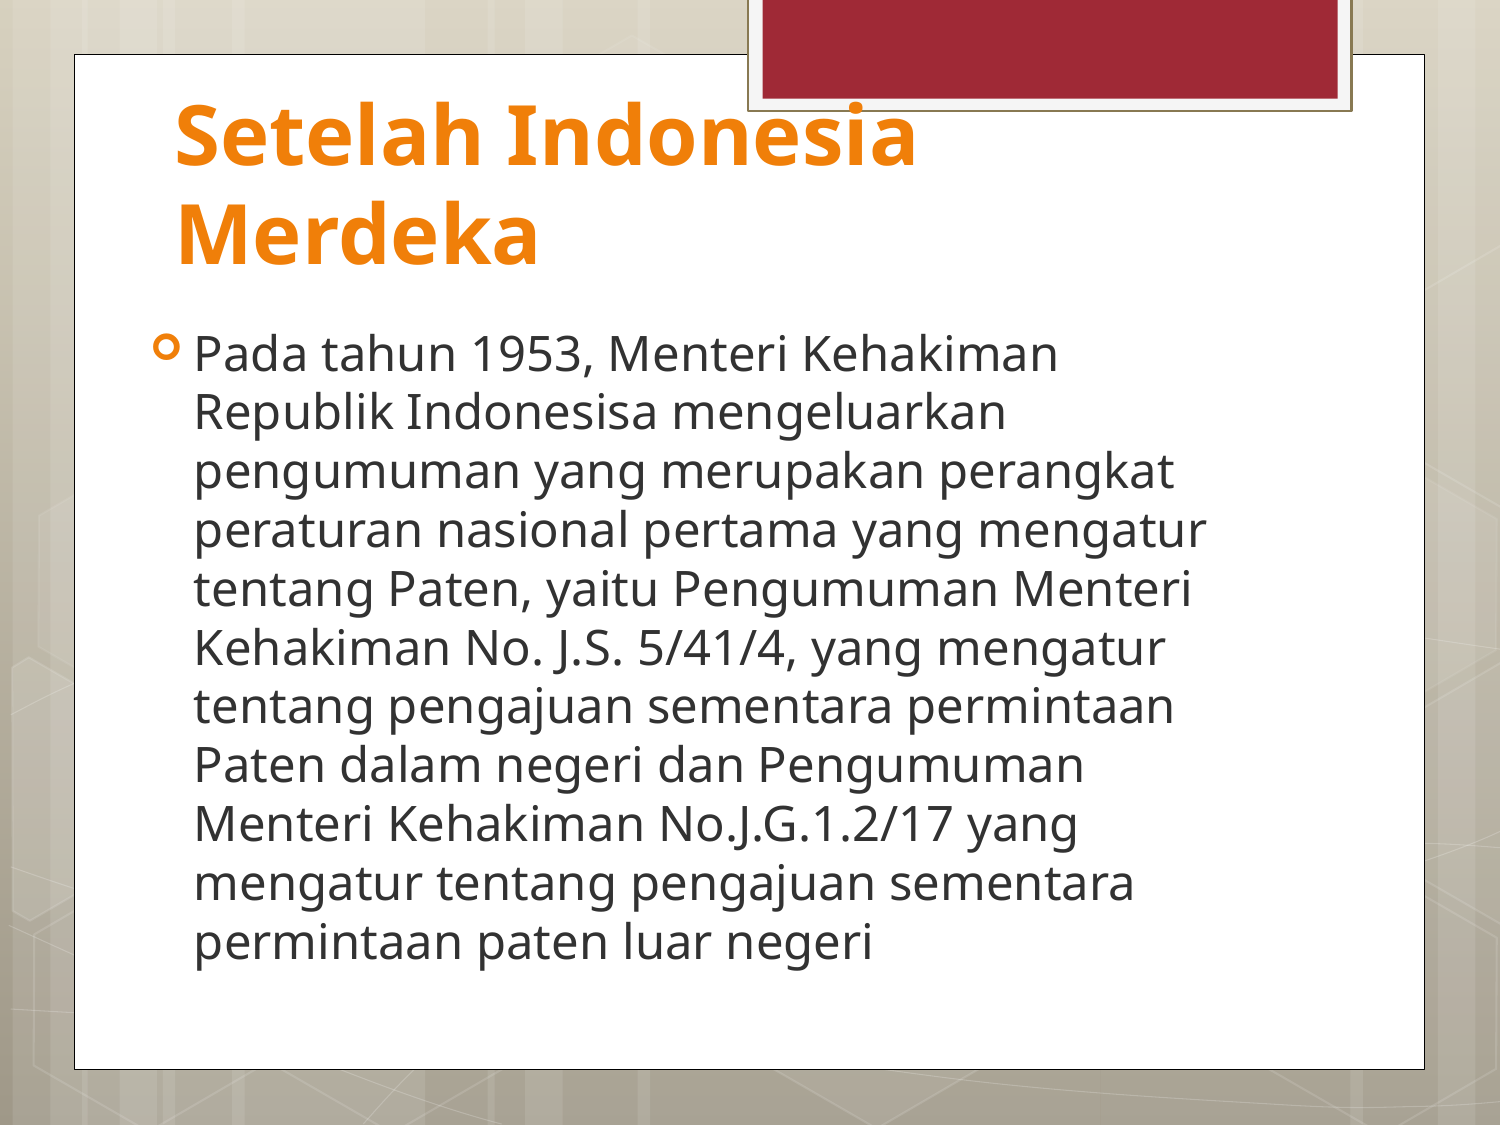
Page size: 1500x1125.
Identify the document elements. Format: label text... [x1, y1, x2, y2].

title Setelah Indonesia Merdeka [159, 101, 1312, 290]
list Pada tahun 1953, Menteri Kehakiman Republik Indonesisa mengeluarkan pengumuman yang merupakan perangkat peraturan nasional pertama yang mengatur tentang Paten, yaitu Pengumuman Menteri Kehakiman No. J.S. 5/41/4, yang mengatur tentang pengajuan sementara permintaan Paten dalam negeri dan Pengumuman Menteri Kehakiman No.J.G.1.2/17 yang mengatur tentang pengajuan sementara permintaan paten luar negeri [123, 314, 1283, 981]
